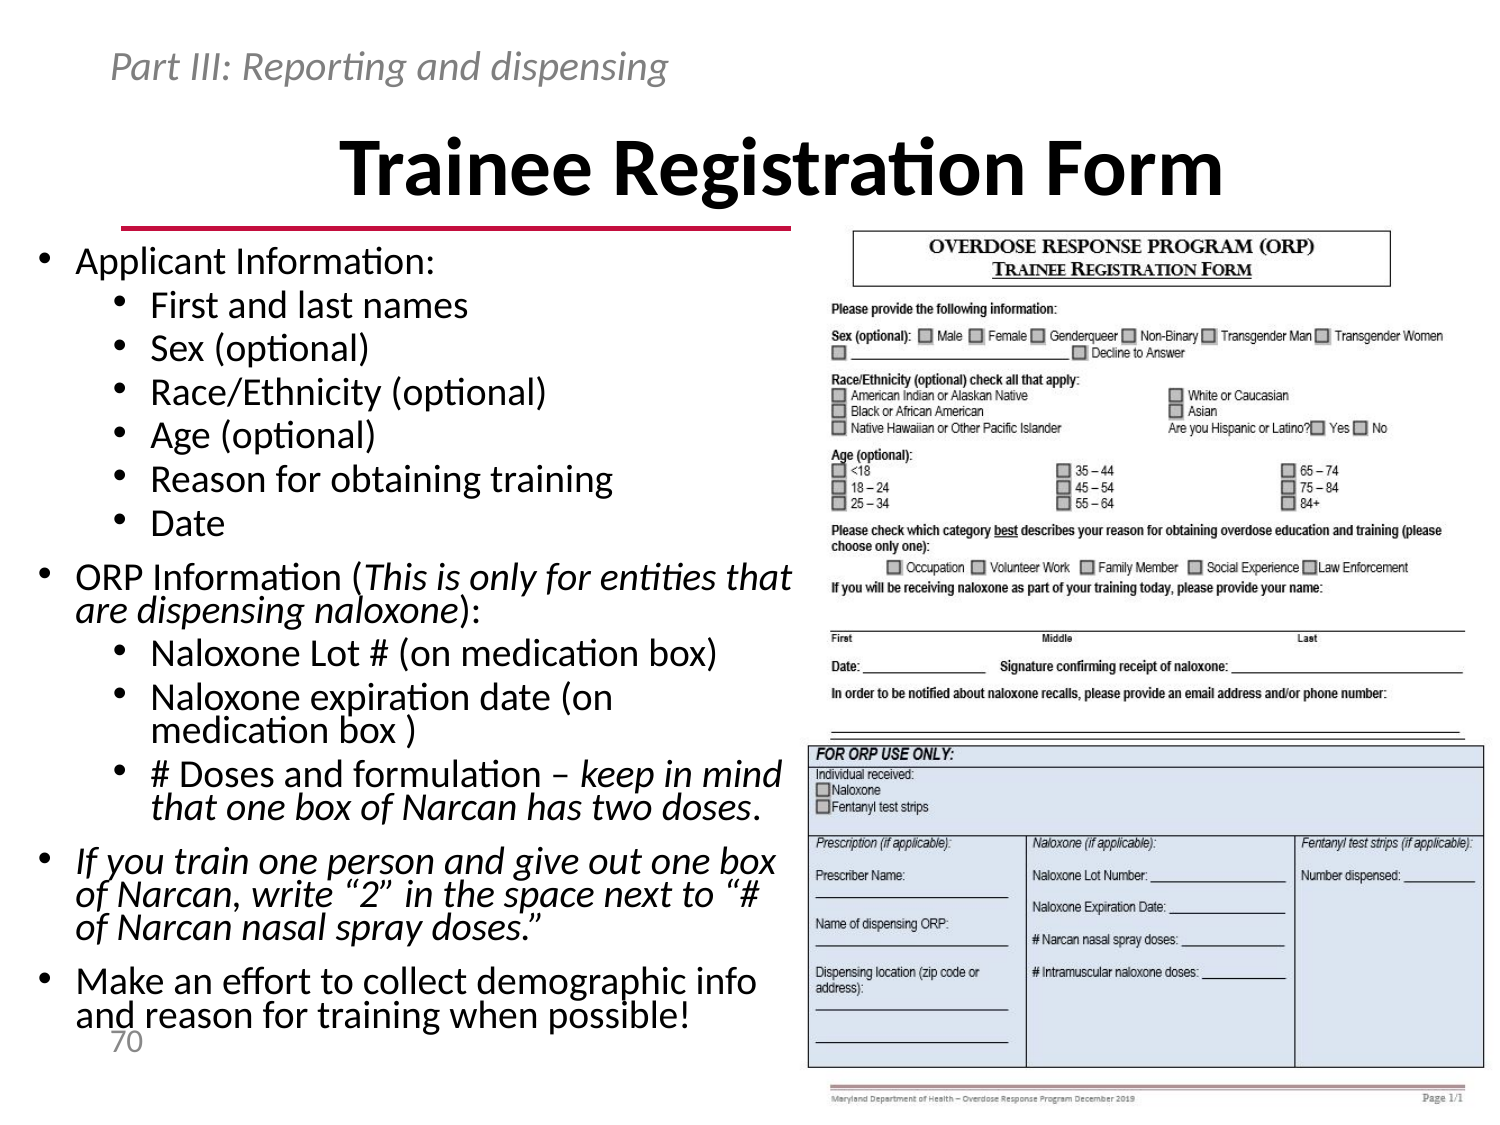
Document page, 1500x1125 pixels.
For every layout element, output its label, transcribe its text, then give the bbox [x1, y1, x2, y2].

text_box Trainee Registration Form [135, 111, 1430, 227]
list Part III: Reporting and dispensing [94, 36, 1389, 111]
list Applicant Information: First and last names Sex (optional) Race/Ethnicity (optional) Age (optional) Reason for obtaining training Date ORP Information (This is only for entities that are dispensing naloxone): Naloxone Lot # (on medication box) Naloxone expiration date (on medication box ) # Doses and formulation – keep in mind that one box of Narcan has two doses. If you train one person and give out one box of Narcan, write “2” in the space next to “# of Narcan nasal spray doses.” Make an effort to collect demographic info and reason for training when possible! [22, 240, 786, 1125]
picture [791, 225, 1500, 1125]
